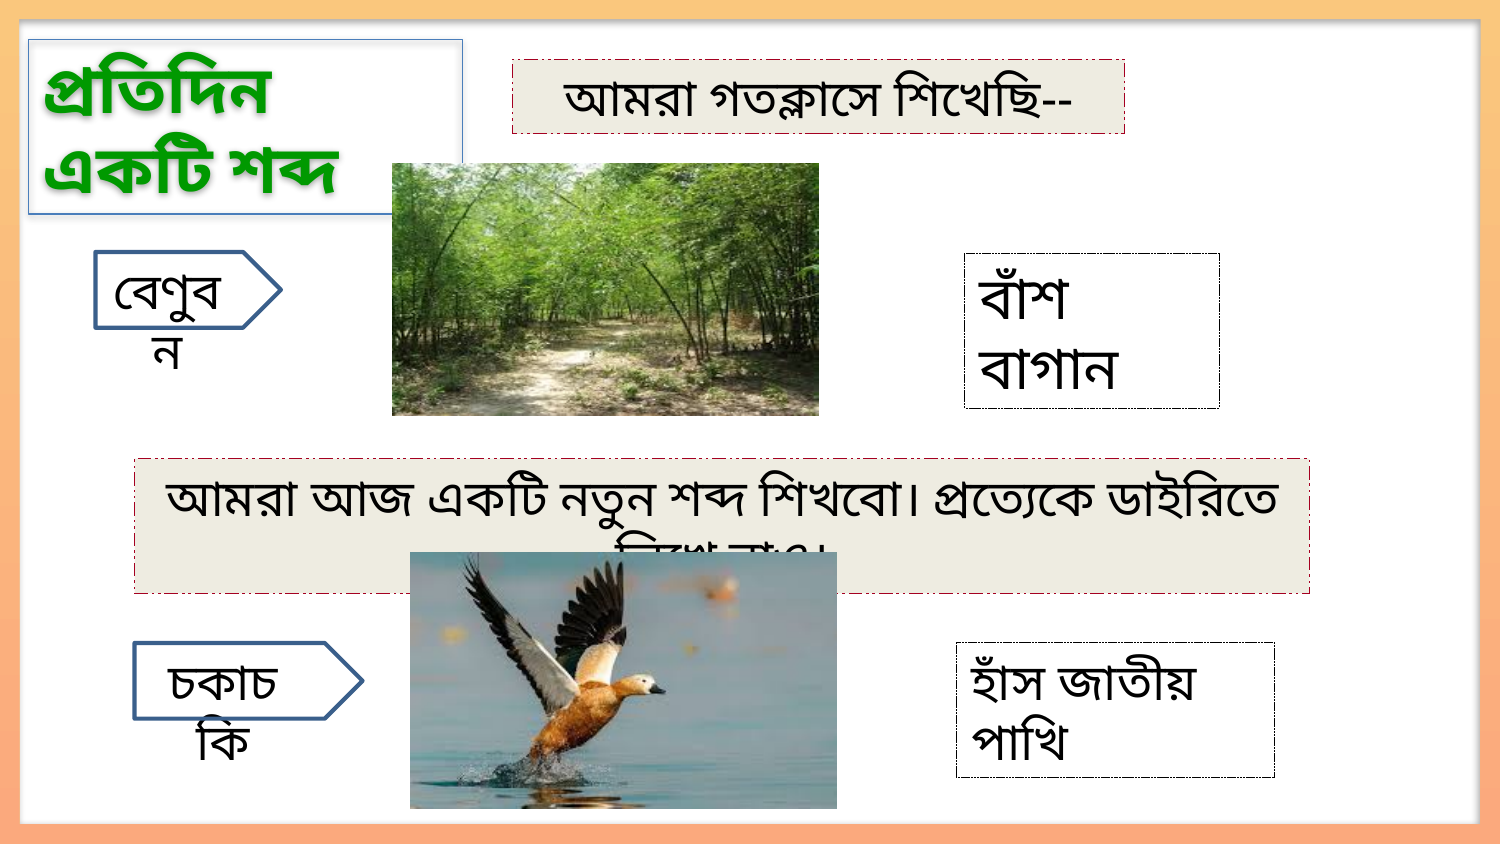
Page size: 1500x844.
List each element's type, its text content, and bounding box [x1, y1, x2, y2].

text_box প্রতিদিন একটি শব্দ [28, 39, 463, 215]
text_box হাঁস জাতীয় পাখি [956, 642, 1275, 778]
text_box আমরা আজ একটি নতুন শব্দ শিখবো। প্রত্যেকে ডাইরিতে লিখে নাও। [134, 458, 1310, 594]
text_box [0, 0, 1500, 844]
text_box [134, 642, 363, 780]
text_box আমরা গতক্লাসে শিখেছি-- [512, 59, 1125, 134]
text_box বাঁশ বাগান [964, 253, 1220, 409]
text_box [95, 251, 282, 328]
picture [410, 552, 837, 809]
picture [392, 163, 819, 416]
